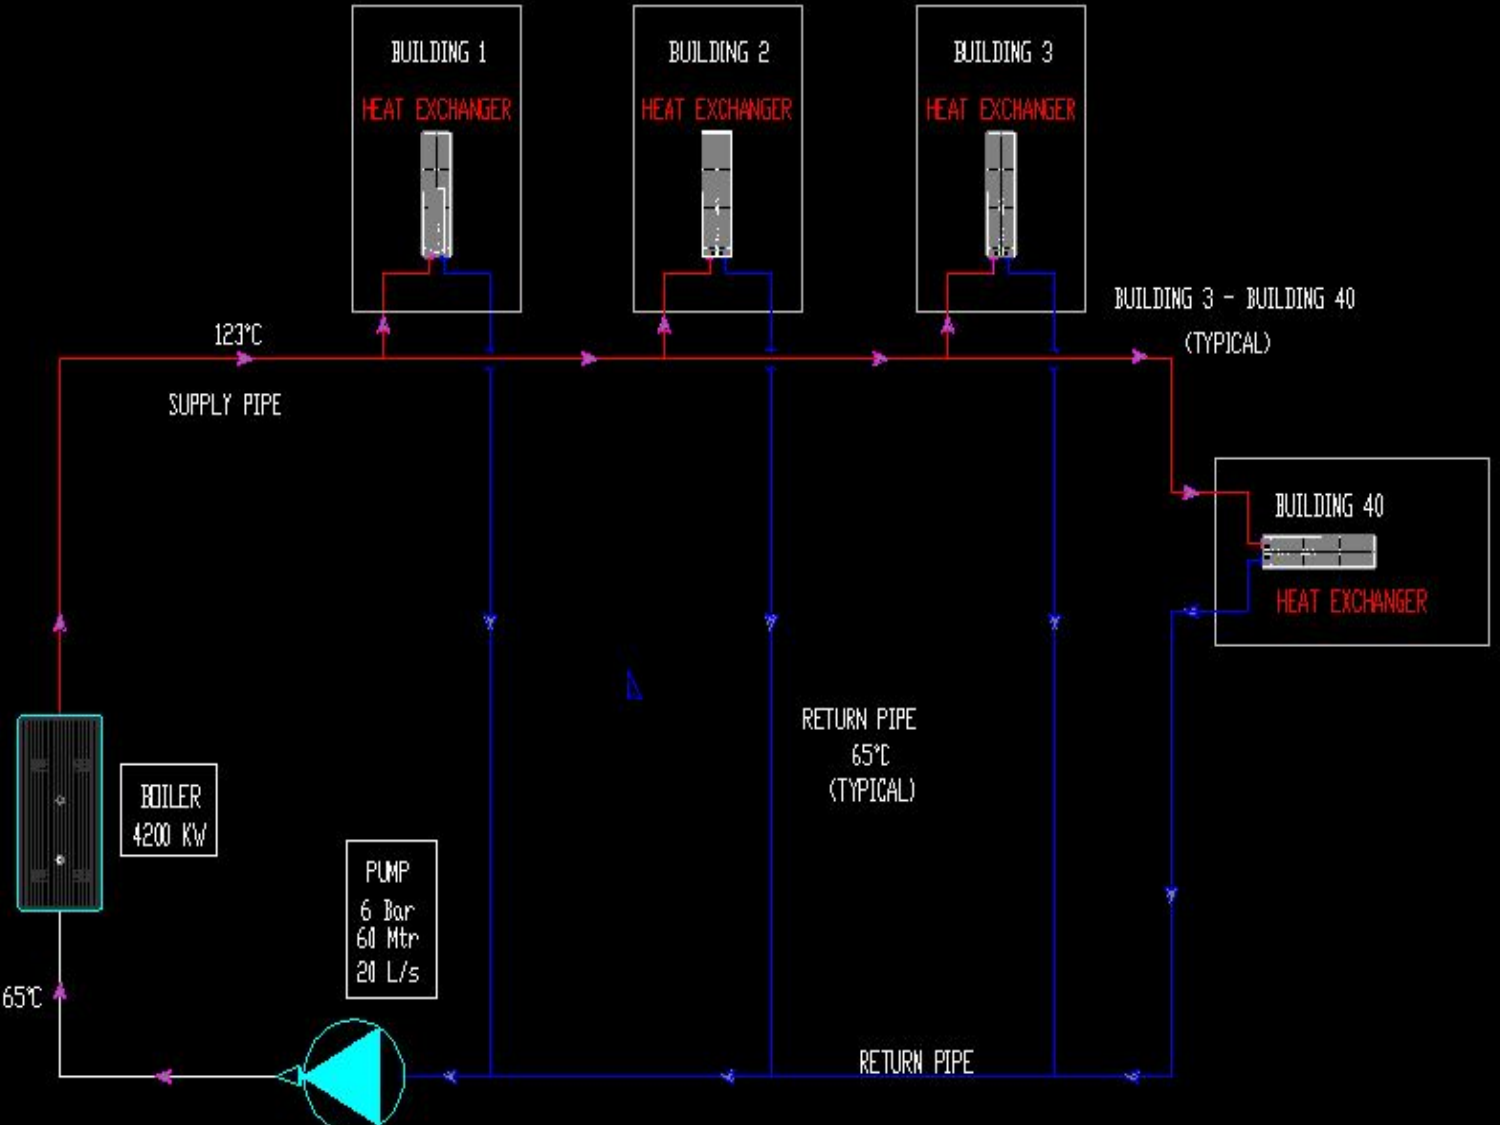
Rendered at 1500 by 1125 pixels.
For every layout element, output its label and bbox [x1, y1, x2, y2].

list [0, 0, 1500, 1125]
